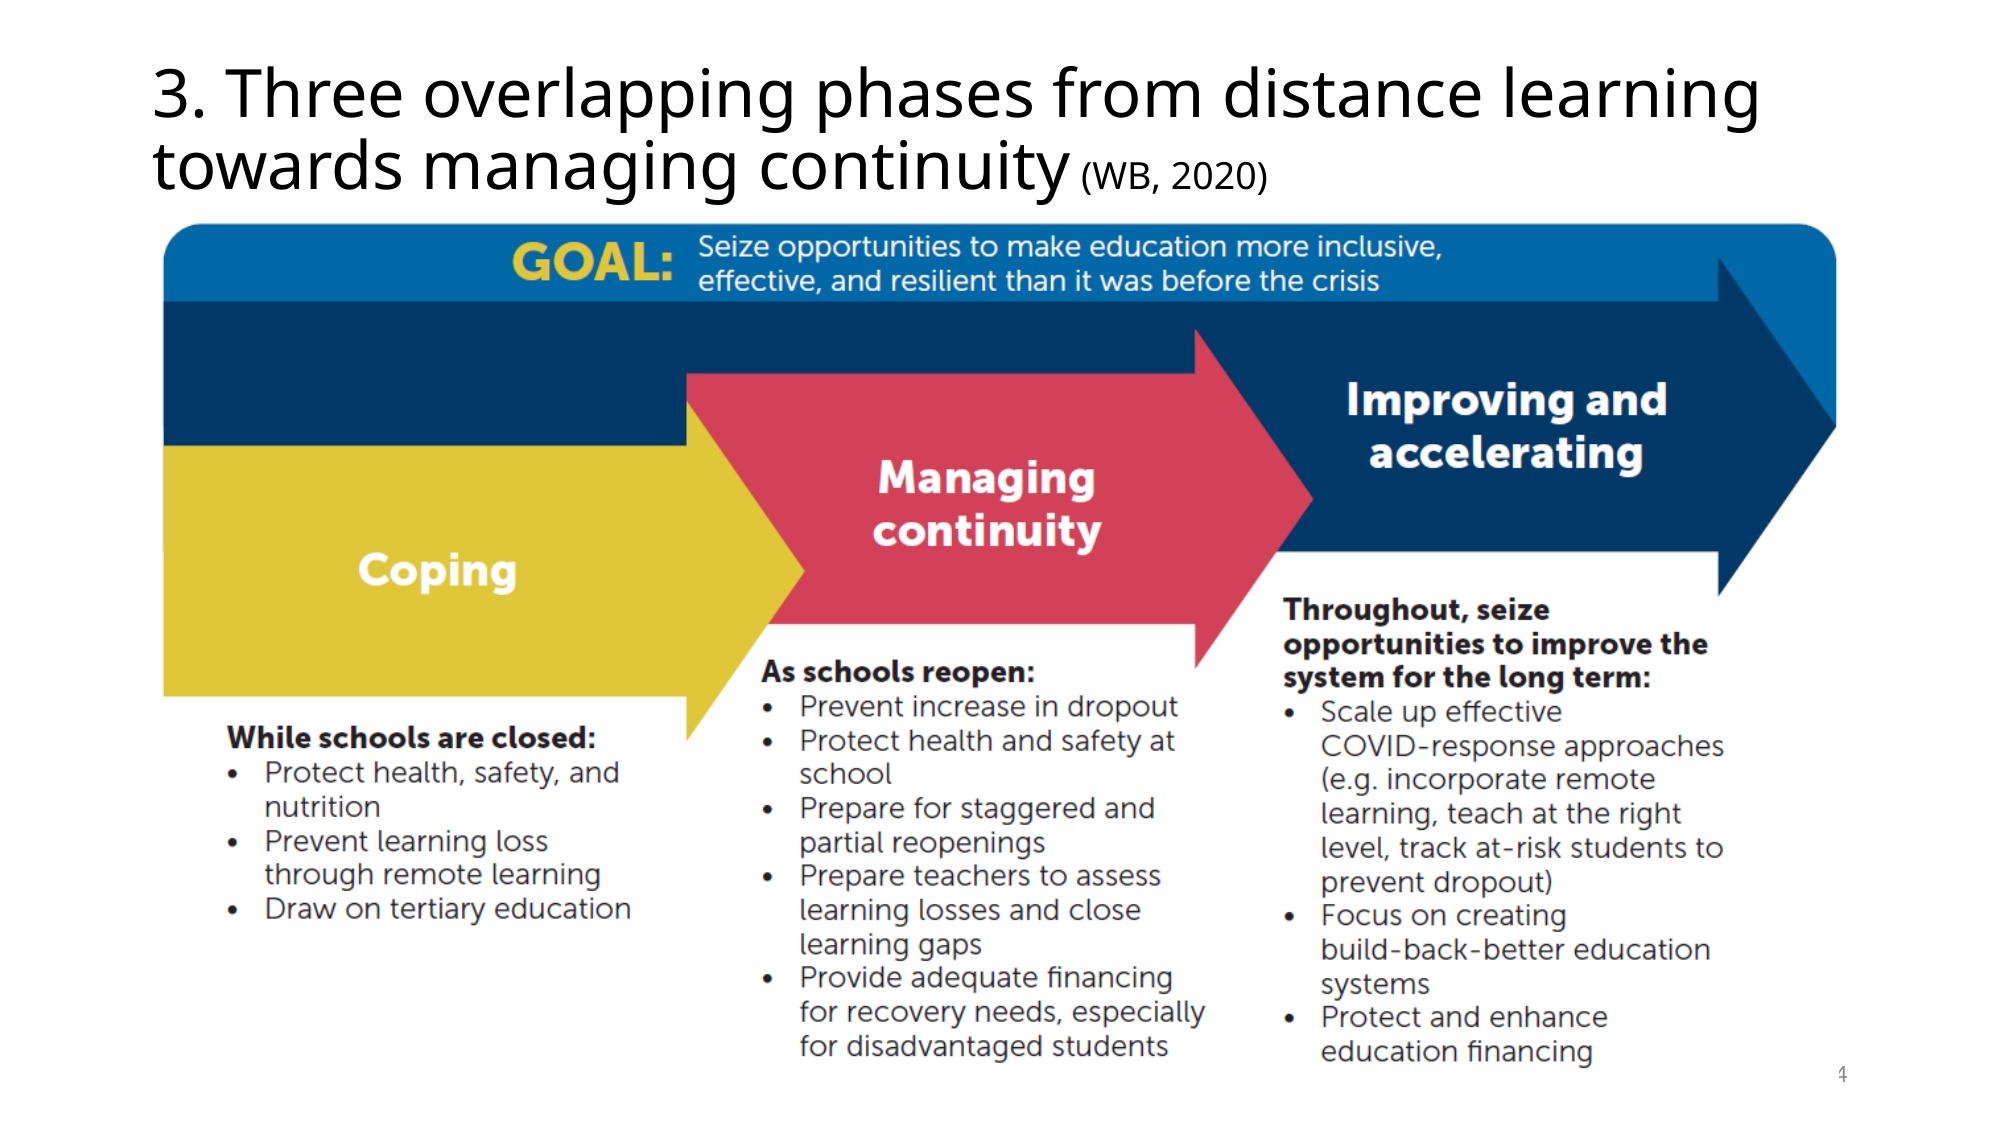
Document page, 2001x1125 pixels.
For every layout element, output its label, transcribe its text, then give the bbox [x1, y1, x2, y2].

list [160, 217, 1840, 1088]
title 3. Three overlapping phases from distance learning towards managing continuity (WB, 2020) [137, 23, 1863, 242]
slide_number 4 [1412, 1042, 1863, 1103]
